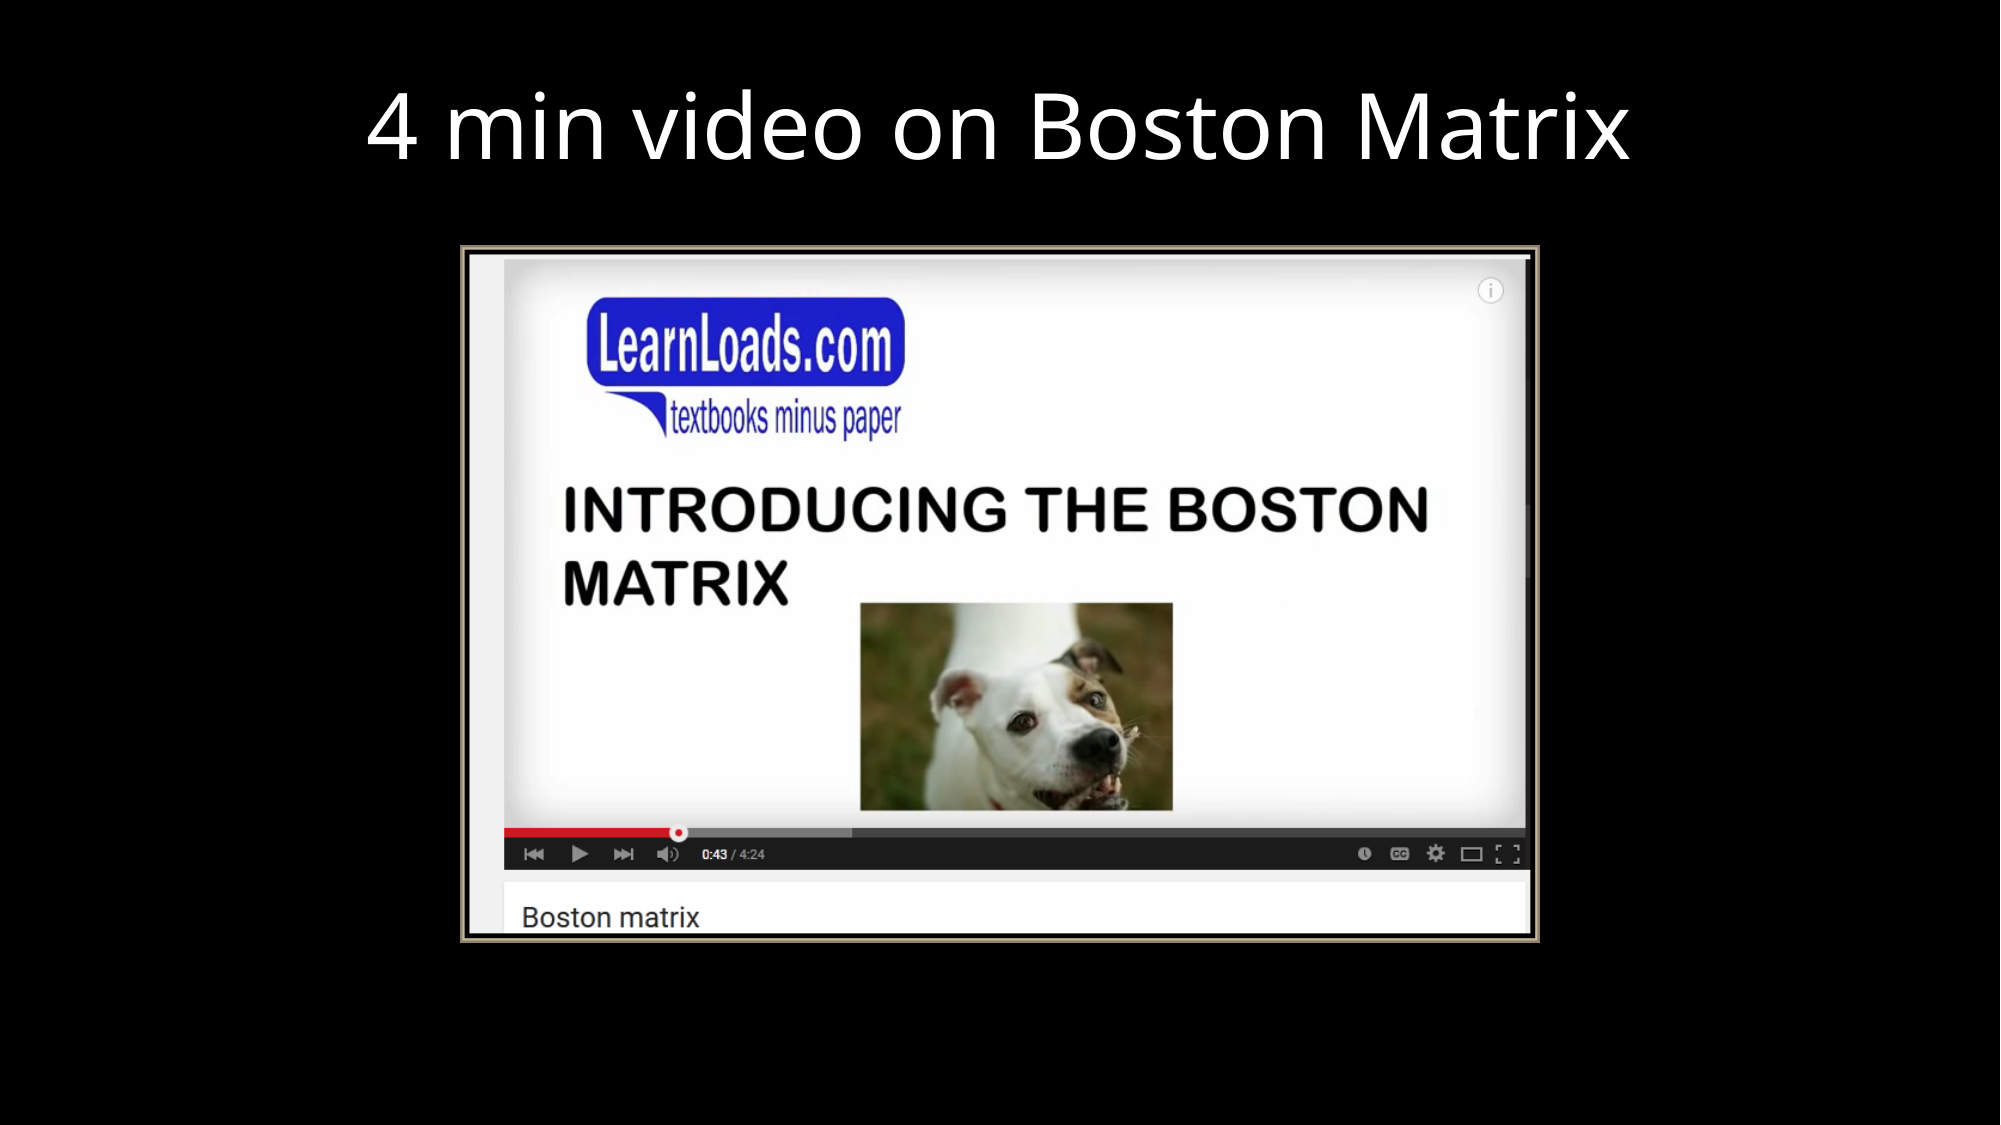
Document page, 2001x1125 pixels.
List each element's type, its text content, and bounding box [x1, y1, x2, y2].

picture [460, 245, 1540, 943]
title 4 min video on Boston Matrix [137, 59, 1863, 200]
